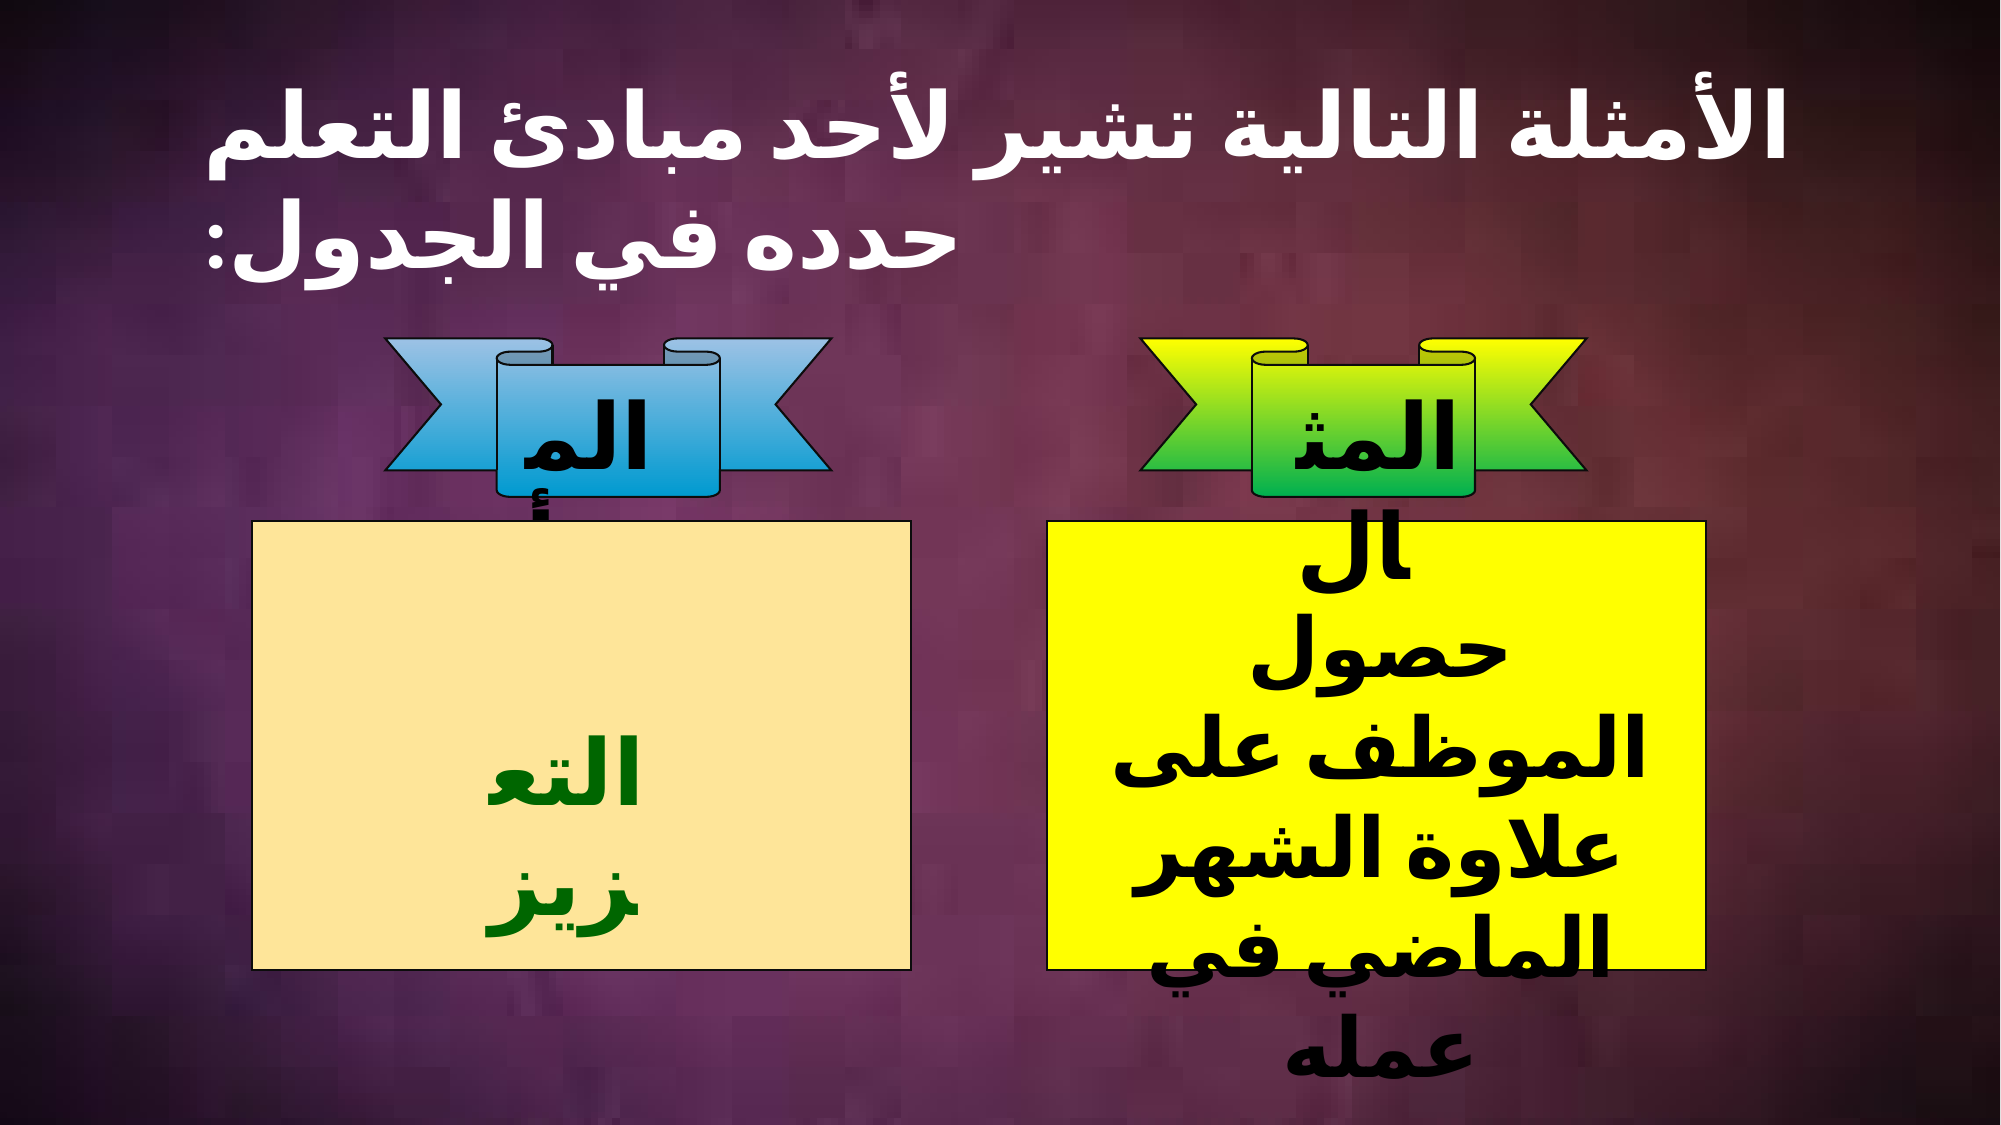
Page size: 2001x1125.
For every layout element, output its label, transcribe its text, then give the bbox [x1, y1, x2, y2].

text_box المبدأ [510, 370, 698, 497]
text_box [1140, 338, 1587, 497]
text_box [385, 338, 832, 497]
text_box الأمثلة التالية تشير لأحد مبادئ التعلم حدده في الجدول: [188, 59, 1834, 186]
text_box [251, 521, 912, 970]
picture [0, 0, 2001, 1125]
text_box [1046, 521, 1707, 970]
text_box المثال [1280, 370, 1481, 497]
text_box حصول الموظف على علاوة الشهر الماضي في عمله [1054, 586, 1707, 905]
text_box التعزيز [474, 706, 711, 833]
